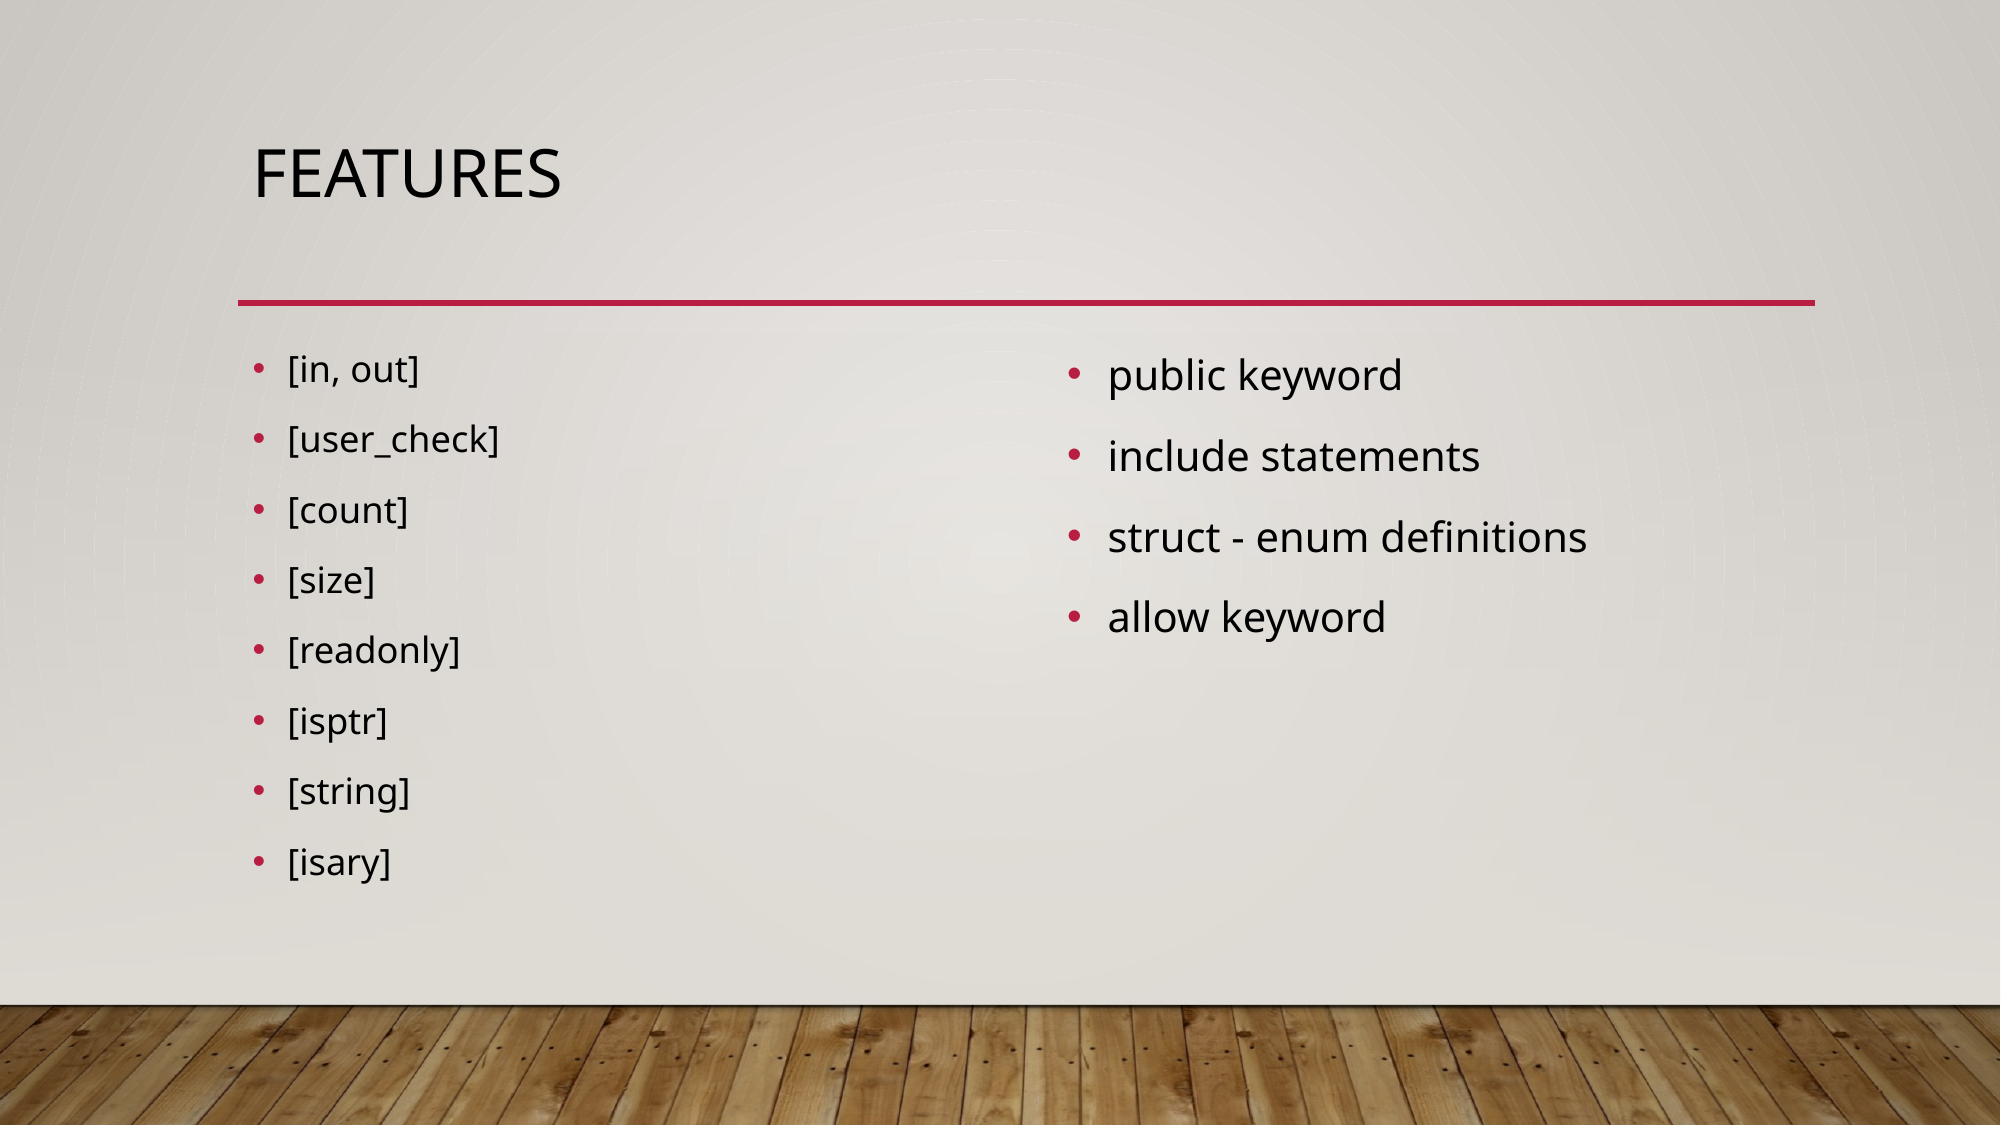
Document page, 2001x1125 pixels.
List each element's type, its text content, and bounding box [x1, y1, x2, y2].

title Features [237, 132, 1814, 306]
list [in, out] [user_check] [count] [size] [readonly] [isptr] [string] [isary] [237, 329, 1000, 896]
list public keyword include statements struct - enum definitions allow keyword [1052, 330, 1815, 896]
picture [0, 1005, 2000, 1125]
